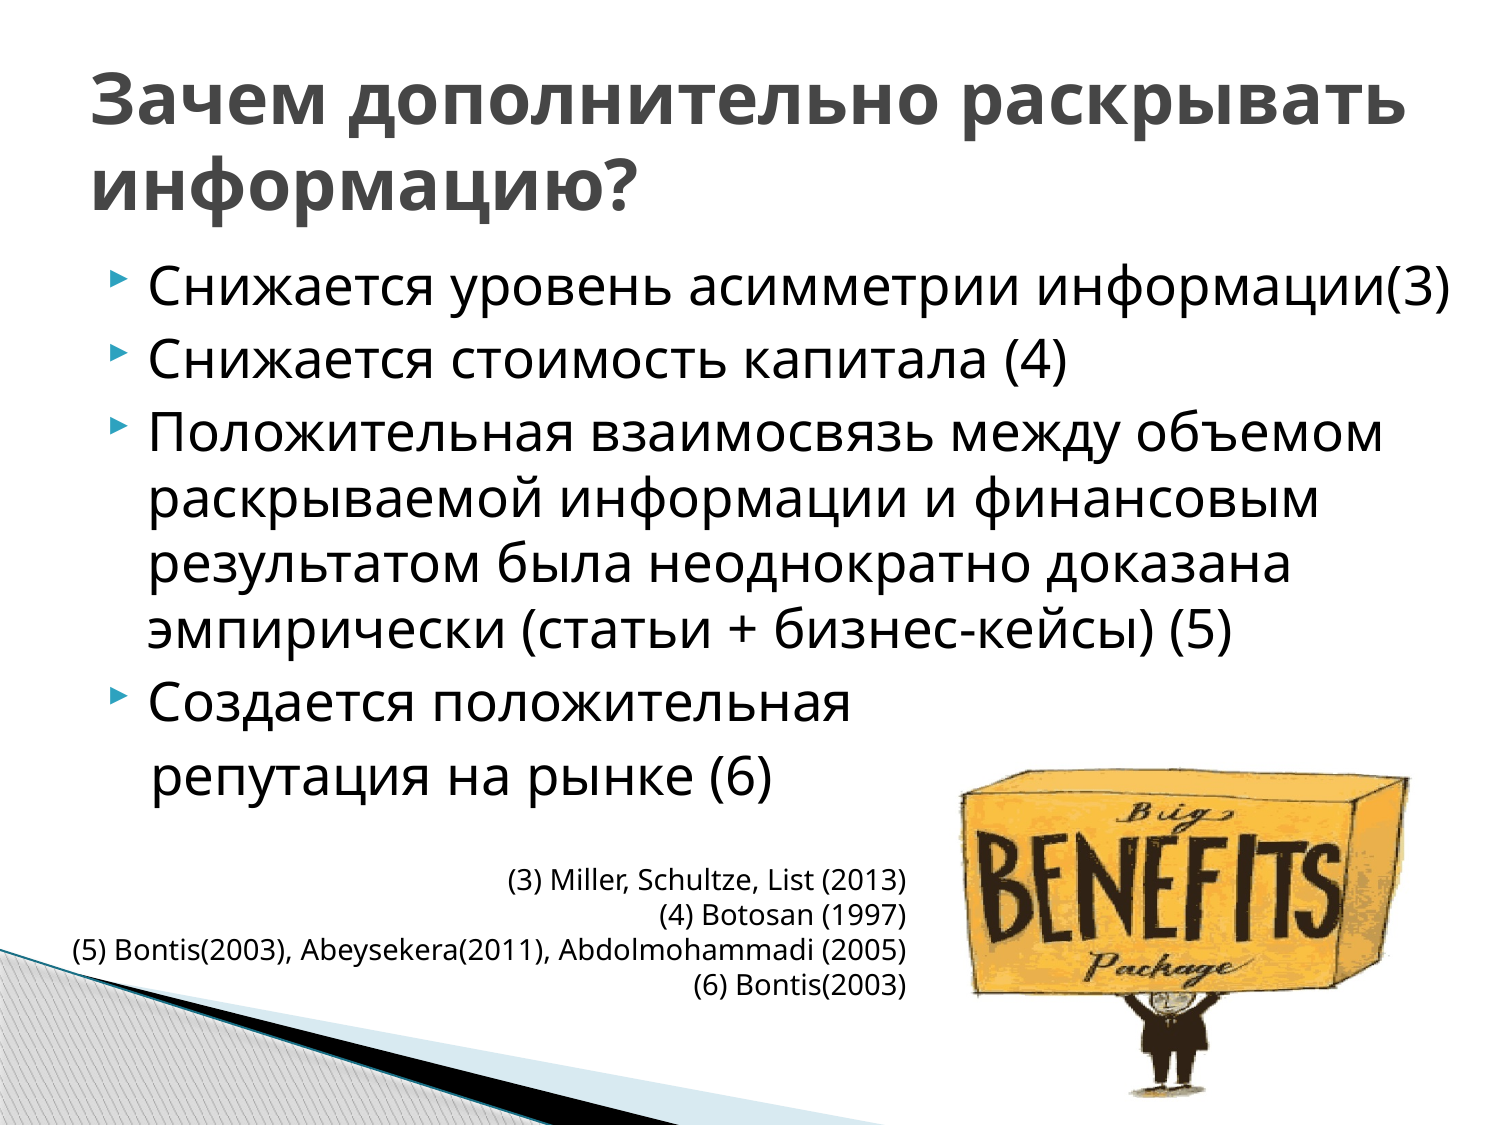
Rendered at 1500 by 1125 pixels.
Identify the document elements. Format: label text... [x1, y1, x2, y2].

footer (3) Miller, Schultze, List (2013) (4) Botosan (1997) (5) Bontis(2003), Abeysekera(2011), Abdolmohammadi (2005) (6) Bontis(2003) [0, 813, 922, 1044]
picture [938, 751, 1424, 1107]
list Снижается уровень асимметрии информации(3) Снижается стоимость капитала (4) Положительная взаимосвязь между объемом раскрываемой информации и финансовым результатом была неоднократно доказана эмпирически (статьи + бизнес-кейсы) (5) Создается положительная репутация на рынке (6) [75, 243, 1500, 870]
title Зачем дополнительно раскрывать информацию? [75, 45, 1425, 233]
